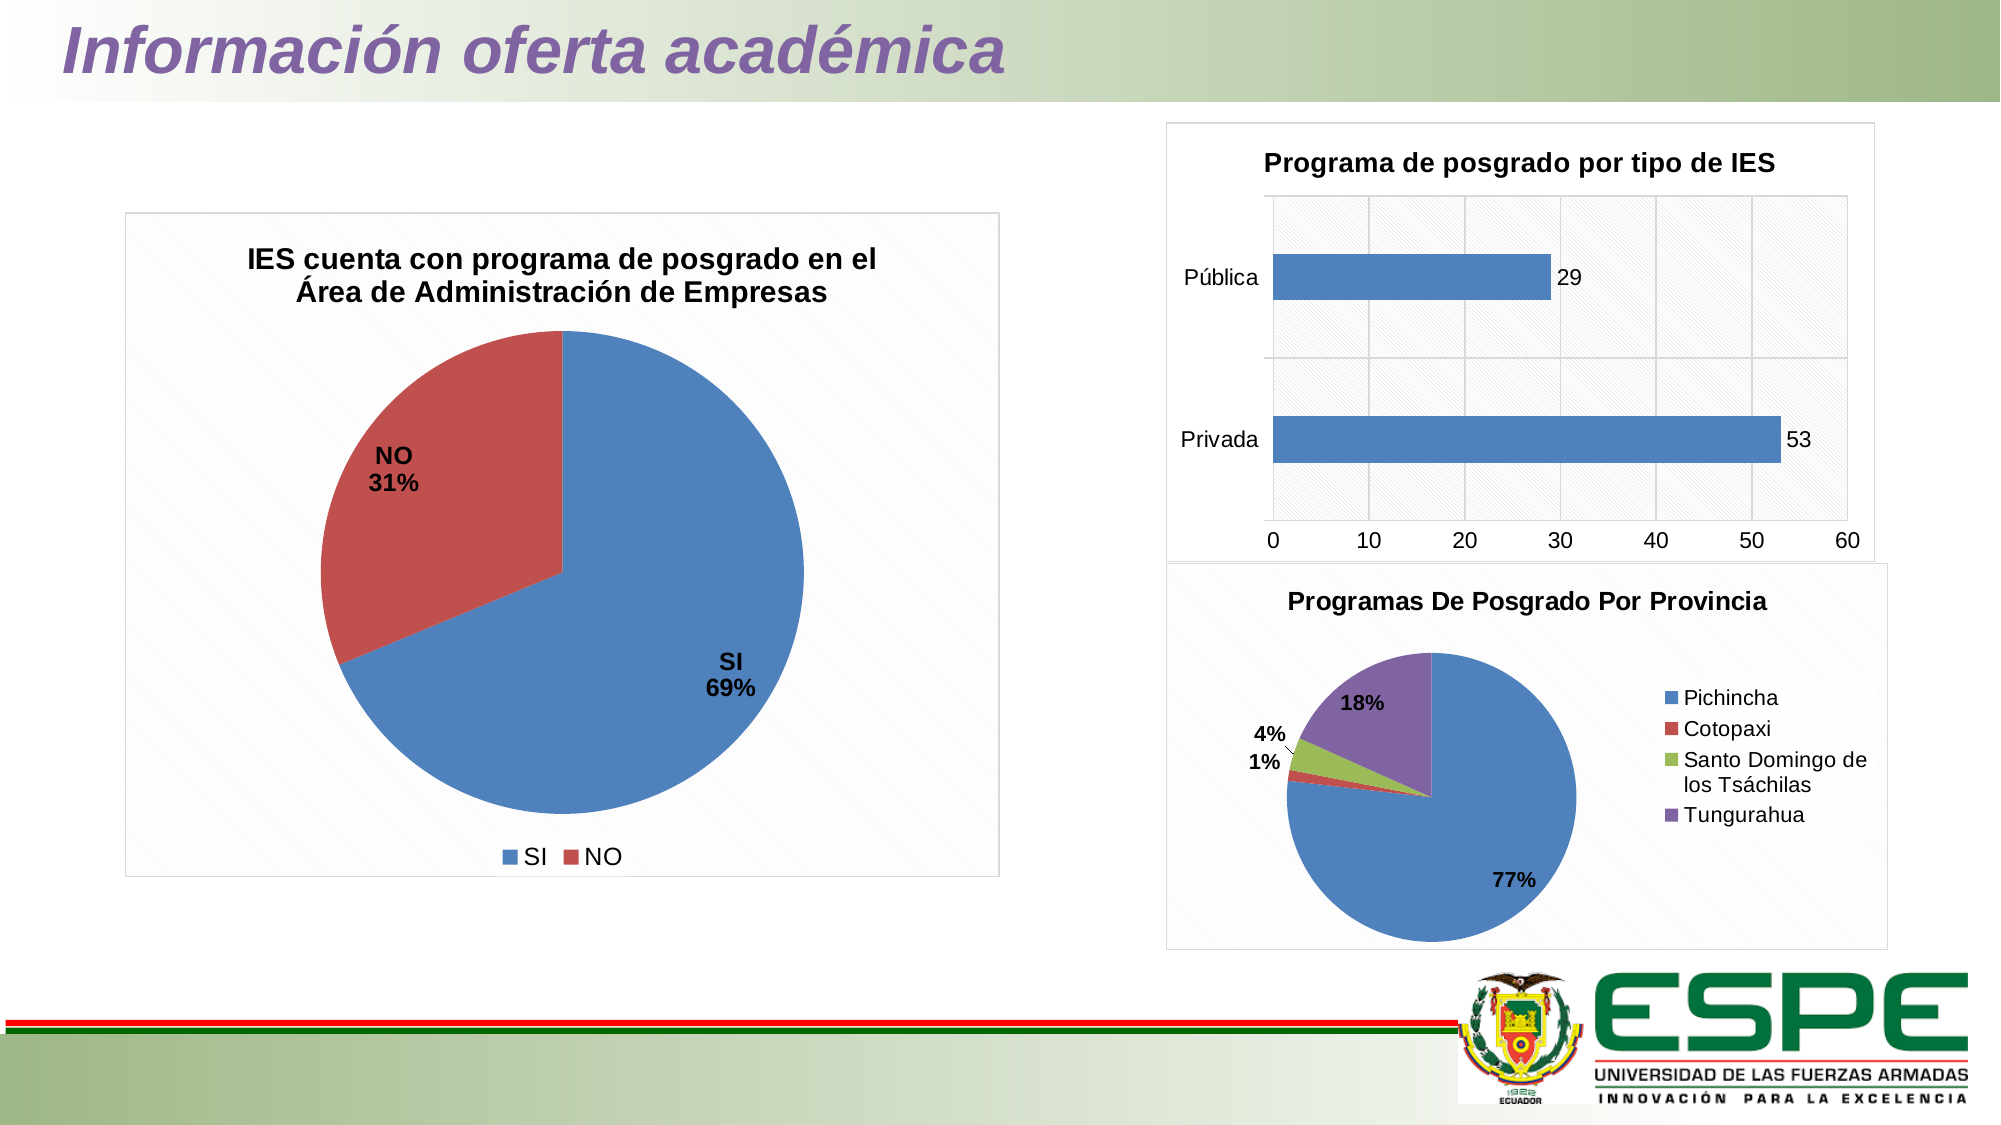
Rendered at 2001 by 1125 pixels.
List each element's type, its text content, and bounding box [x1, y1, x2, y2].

picture [1409, 964, 2000, 1104]
title Información oferta académica [0, 0, 1022, 188]
chart [124, 212, 1001, 878]
chart [1165, 121, 1889, 951]
